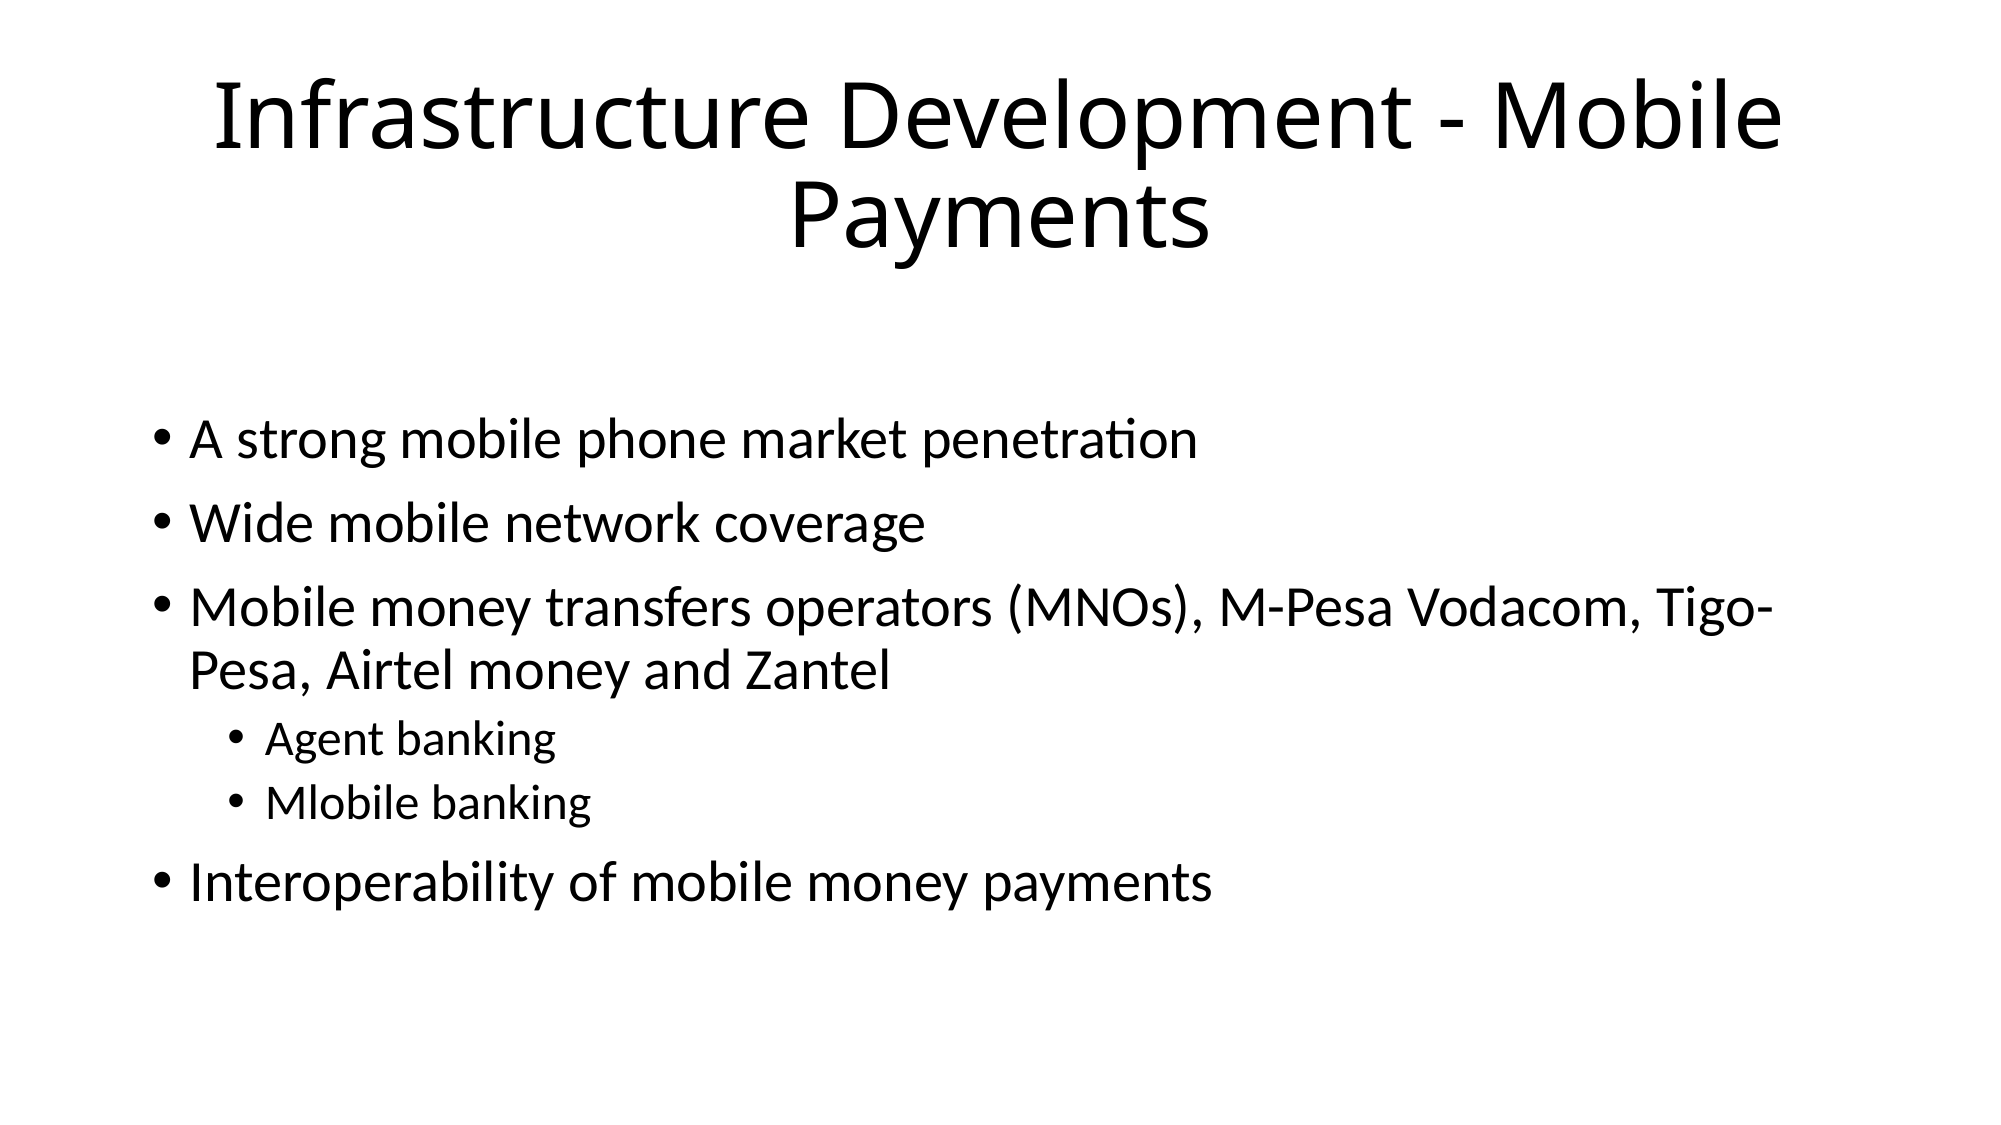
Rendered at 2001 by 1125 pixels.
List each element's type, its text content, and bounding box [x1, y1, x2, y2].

title Infrastructure Development - Mobile Payments [137, 59, 1863, 278]
list A strong mobile phone market penetration Wide mobile network coverage Mobile money transfers operators (MNOs), M-Pesa Vodacom, Tigo-Pesa, Airtel money and Zantel Agent banking Mlobile banking Interoperability of mobile money payments [137, 310, 1863, 1024]
